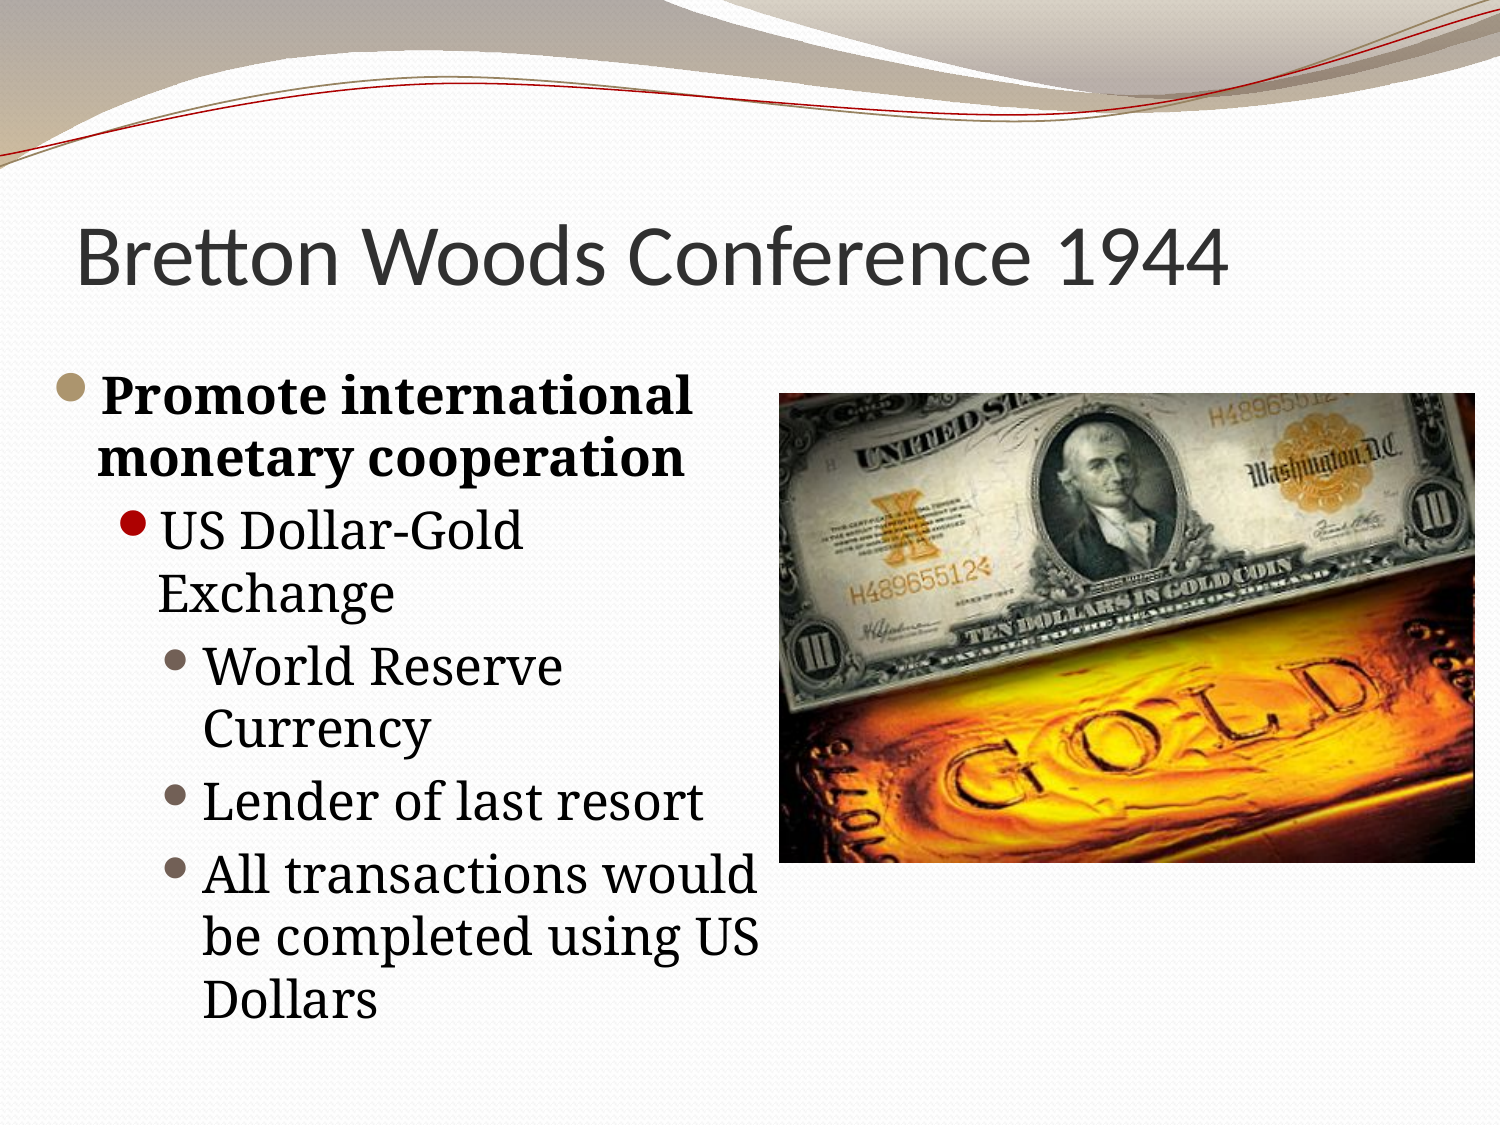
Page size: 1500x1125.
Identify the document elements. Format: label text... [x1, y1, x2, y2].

title Bretton Woods Conference 1944 [75, 115, 1425, 303]
picture [779, 393, 1476, 863]
list Promote international monetary cooperation US Dollar-Gold Exchange World Reserve Currency Lender of last resort All transactions would be completed using US Dollars [37, 354, 780, 925]
